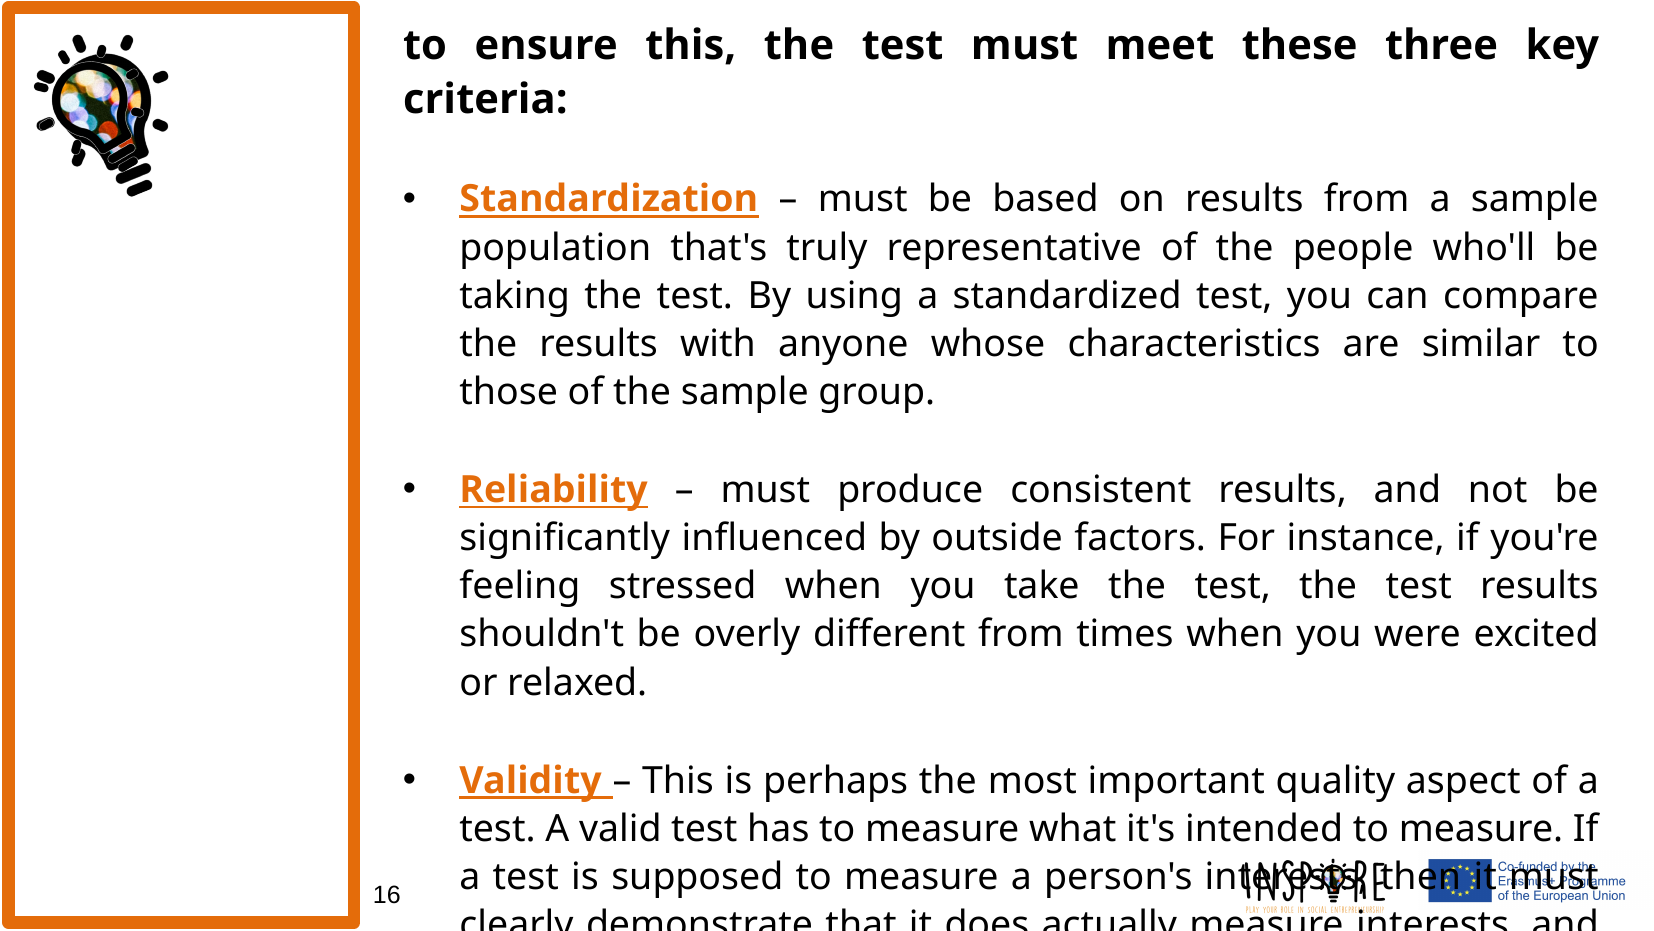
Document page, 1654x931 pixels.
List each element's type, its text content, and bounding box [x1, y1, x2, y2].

picture [1240, 857, 1390, 917]
picture [4, 15, 188, 206]
list to ensure this, the test must meet these three key criteria: Standardization – must be based on results from a sample population that's truly representative of the people who'll be taking the test. By using a standardized test, you can compare the results with anyone whose characteristics are similar to those of the sample group. Reliability – must produce consistent results, and not be significantly influenced by outside factors. For instance, if you're feeling stressed when you take the test, the test results shouldn't be overly different from times when you were excited or relaxed. Validity – This is perhaps the most important quality aspect of a test. A valid test has to measure what it's intended to measure. If a test is supposed to measure a person's interests, then it must clearly demonstrate that it does actually measure interests, and not something else that's just related to interests. [384, 14, 1600, 802]
picture [1418, 850, 1654, 910]
title The psychometric test provides fair and accurate results each time it's given [2, 1, 360, 929]
